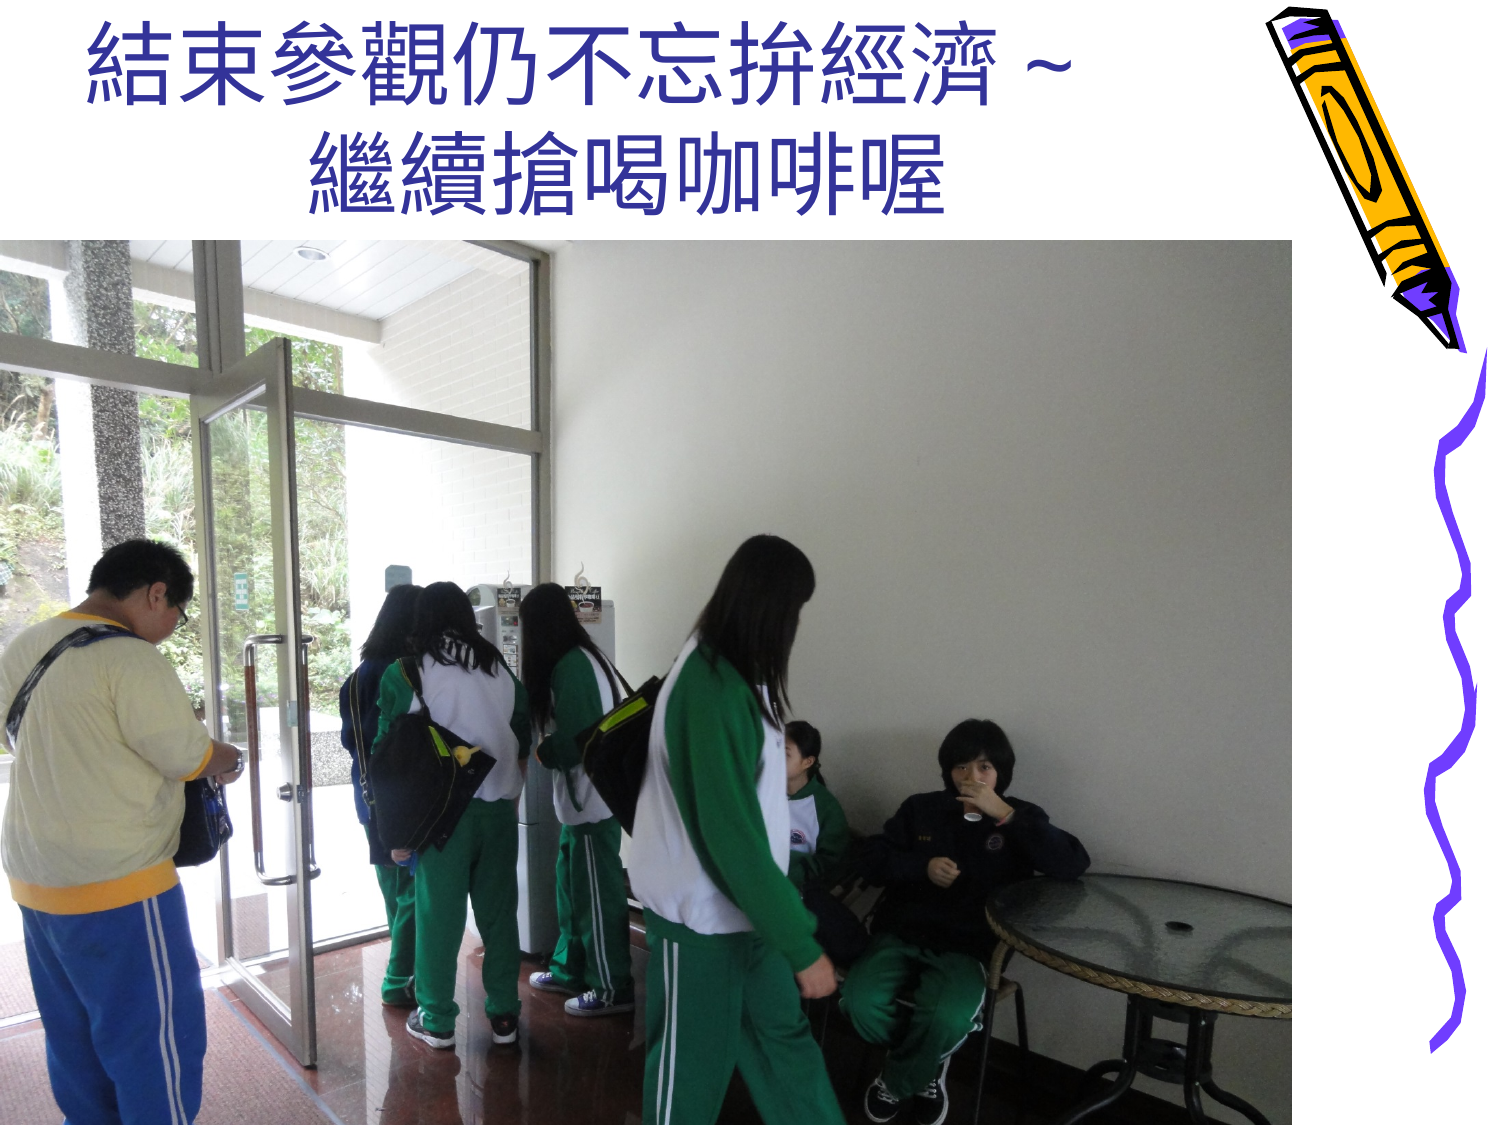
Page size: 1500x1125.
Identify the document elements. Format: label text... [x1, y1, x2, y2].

picture [0, 240, 1292, 1125]
title 結束參觀仍不忘拚經濟~ 繼續搶喝咖啡喔 [14, 54, 1242, 235]
